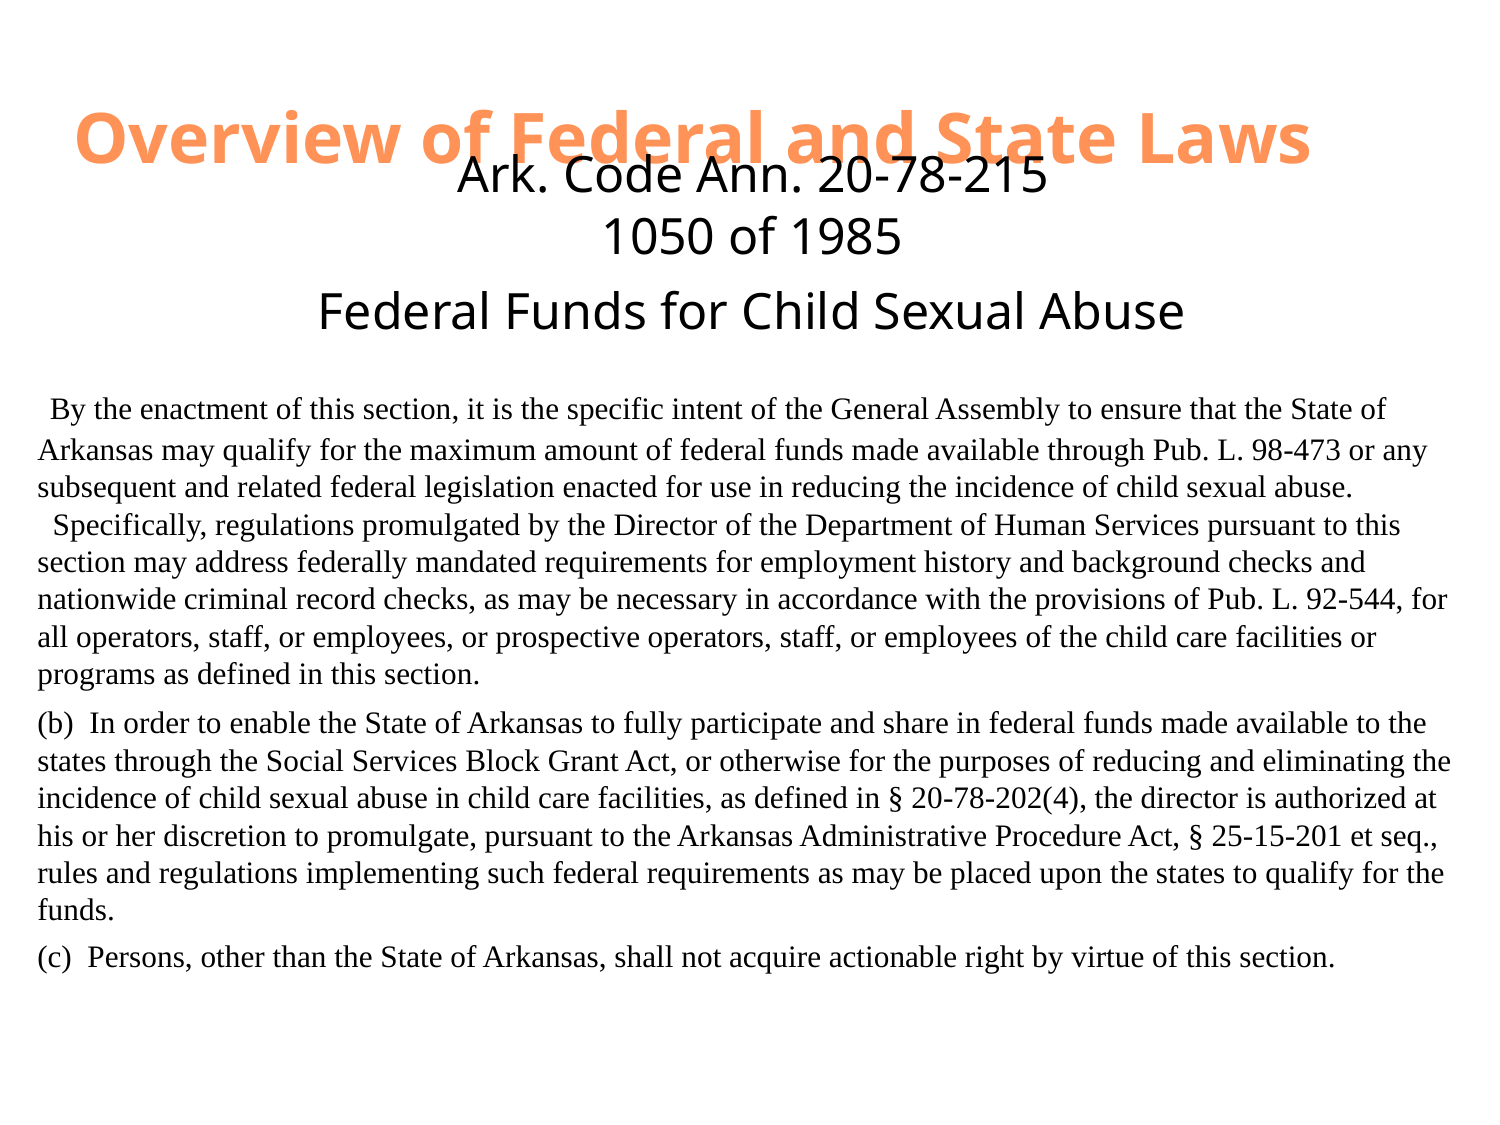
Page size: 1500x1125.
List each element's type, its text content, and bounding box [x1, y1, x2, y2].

text_box Ark. Code Ann. 20-78-215 [442, 135, 1064, 197]
title Overview of Federal and State Laws [58, 85, 1409, 186]
text_box 1050 of 1985 Federal Funds for Child Sexual Abuse [303, 197, 1202, 348]
text_box By the enactment of this section, it is the specific intent of the General Assembly to ensure that the State of Arkansas may qualify for the maximum amount of federal funds made available through Pub. L. 98-473 or any subsequent and related federal legislation enacted for use in reducing the incidence of child sexual abuse. Specifically, regulations promulgated by the Director of the Department of Human Services pursuant to this section may address federally mandated requirements for employment history and background checks and nationwide criminal record checks, as may be necessary in accordance with the provisions of Pub. L. 92-544, for all operators, staff, or employees, or prospective operators, staff, or employees of the child care facilities or programs as defined in this section. (b) In order to enable the State of Arkansas to fully participate and share in federal funds made available to the states through the Social Services Block Grant Act, or otherwise for the purposes of reducing and eliminating the incidence of child sexual abuse in child care facilities, as defined in § 20-78-202(4), the director is authorized at his or her discretion to promulgate, pursuant to the Arkansas Administrative Procedure Act, § 25-15-201 et seq., rules and regulations implementing such federal requirements as may be placed upon the states to qualify for the funds. (c) Persons, other than the State of Arkansas, shall not acquire actionable right by virtue of this section. [22, 361, 1472, 1066]
